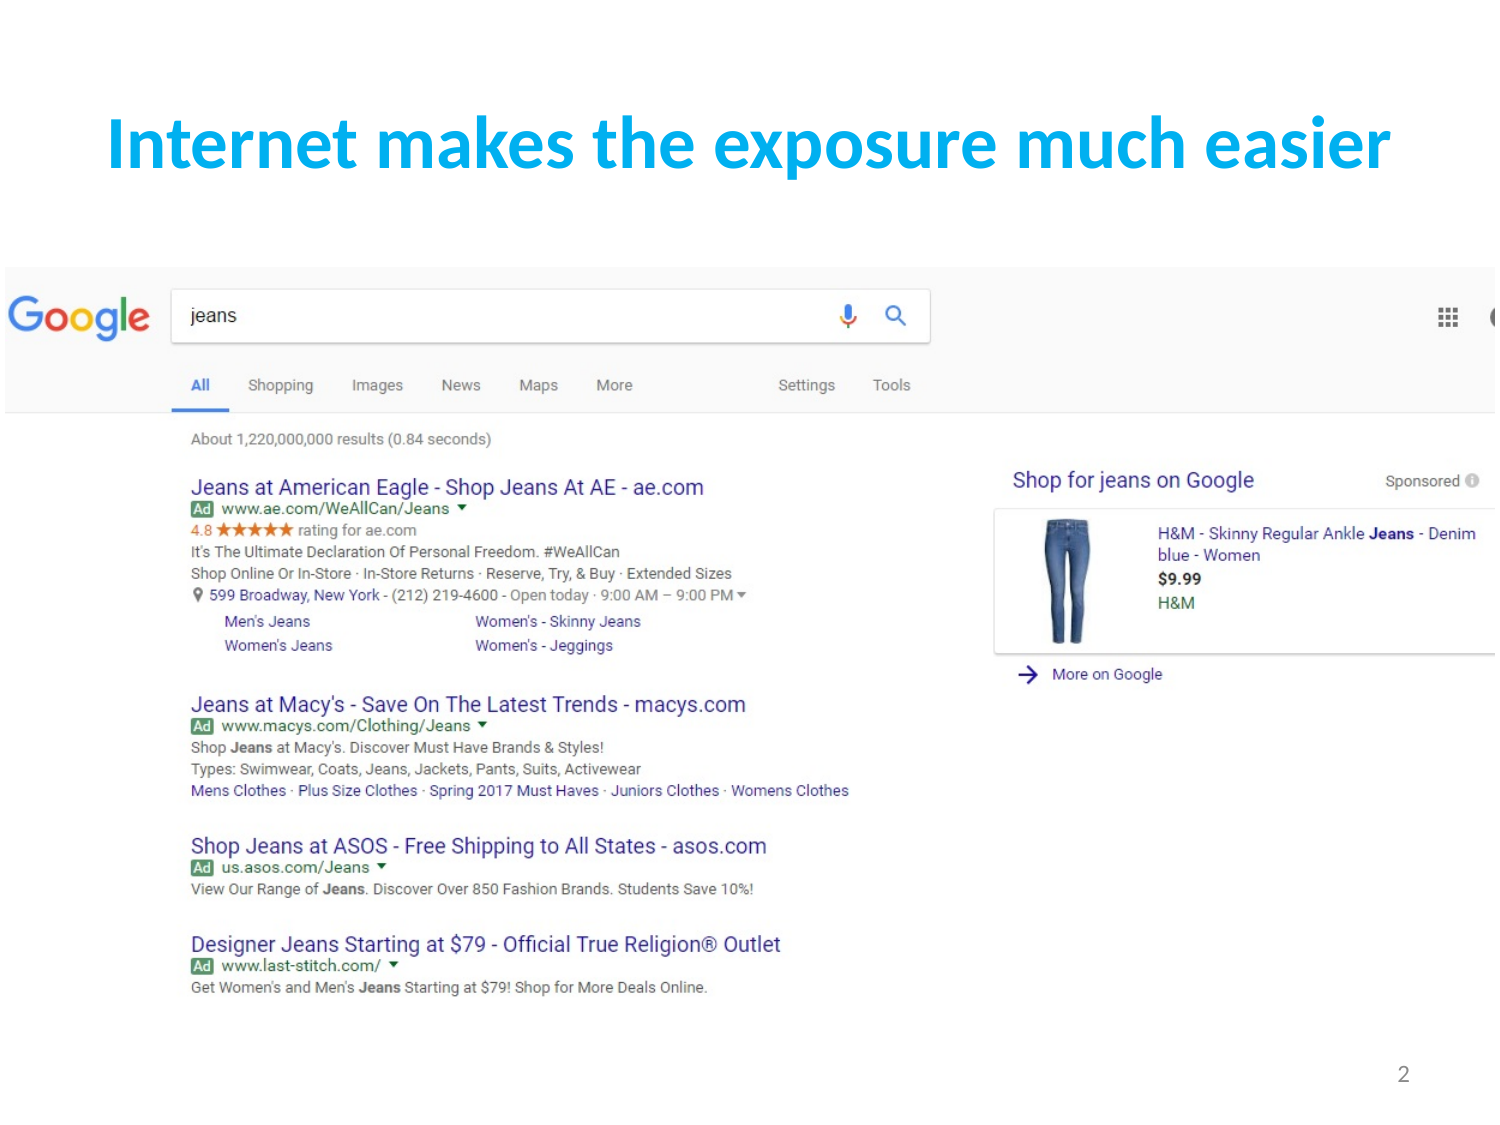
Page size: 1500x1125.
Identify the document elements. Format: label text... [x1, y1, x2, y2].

slide_number 2 [1074, 1042, 1425, 1103]
title Internet makes the exposure much easier [75, 45, 1425, 233]
picture [5, 266, 1495, 1000]
